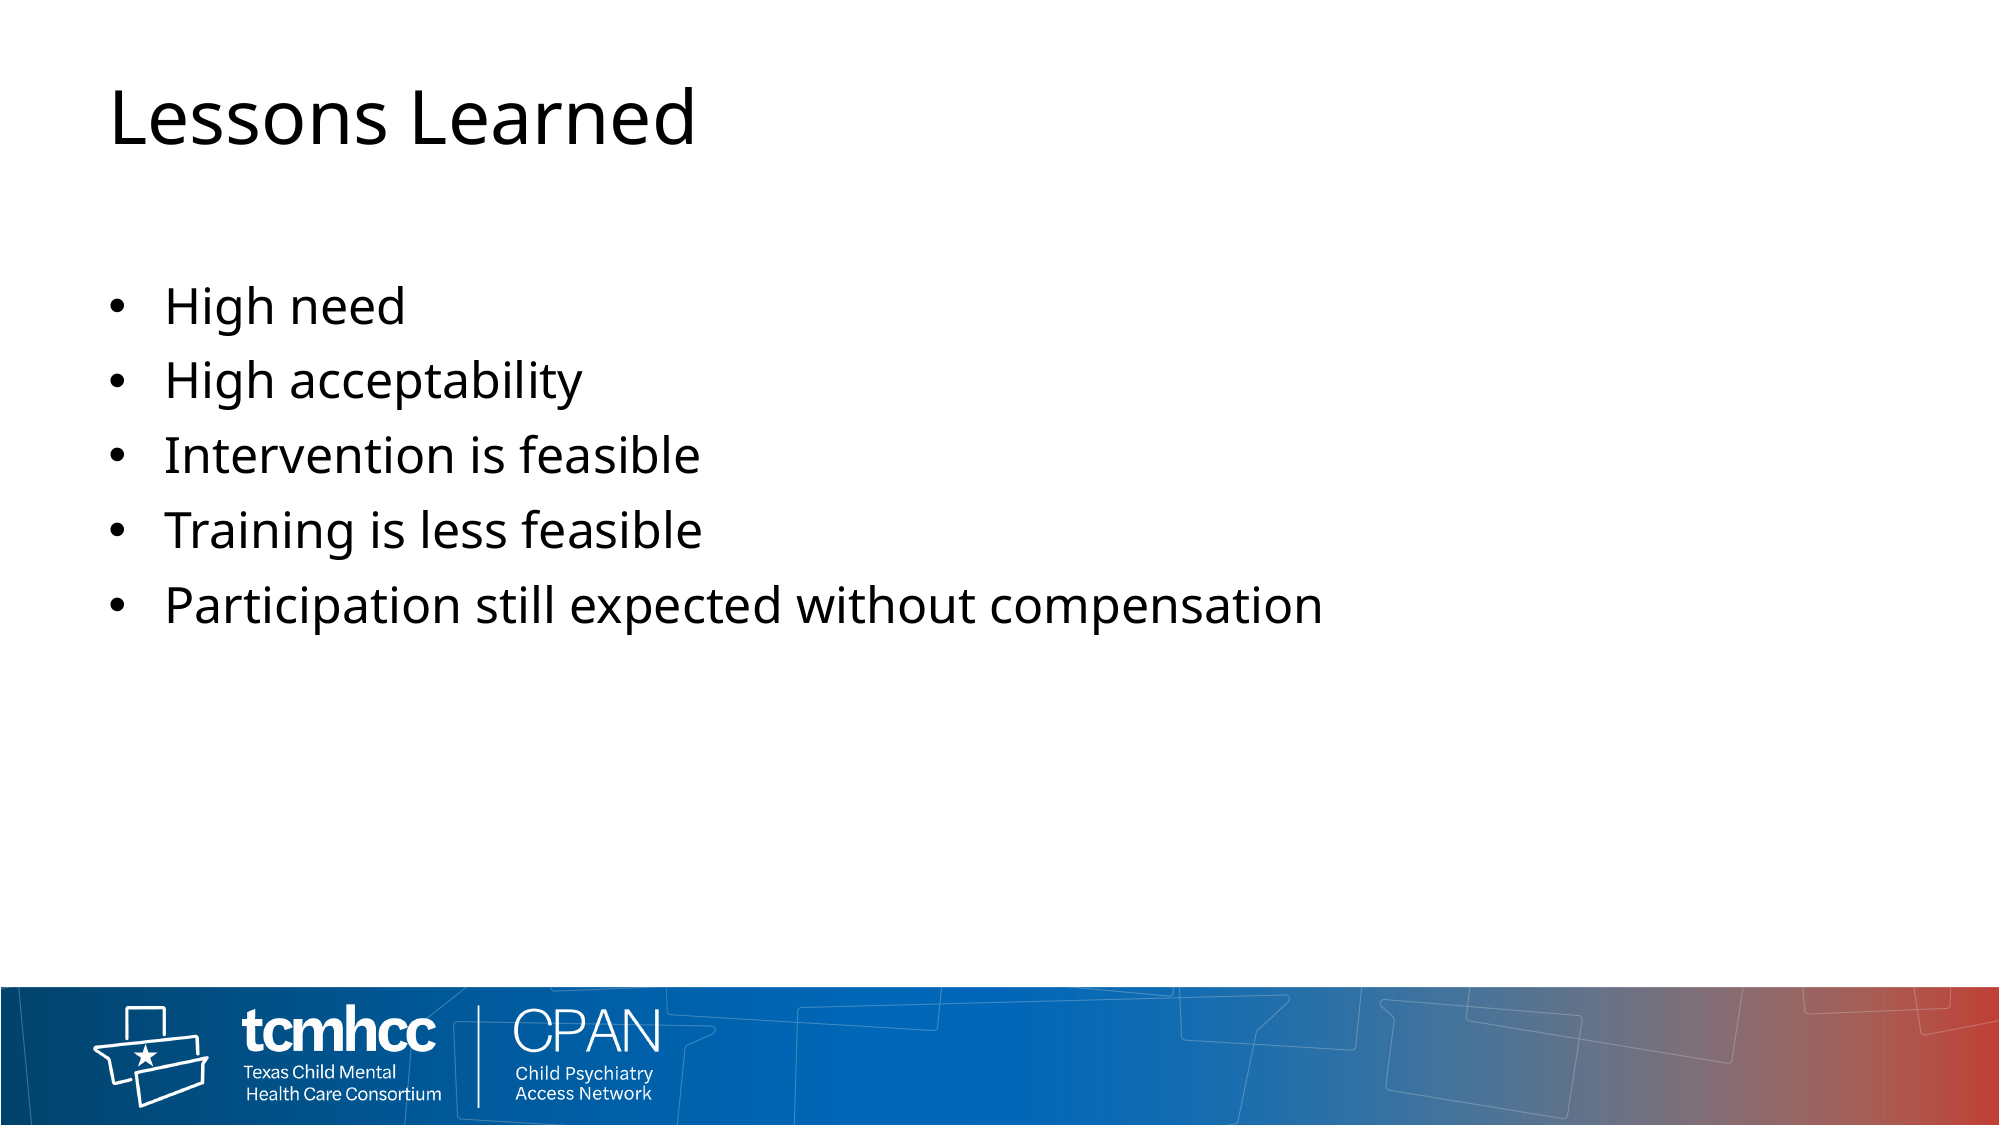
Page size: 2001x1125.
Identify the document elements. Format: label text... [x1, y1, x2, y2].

list High need​ High acceptability​ Intervention is feasible​ Training is less feasible​ Participation still expected without compensation [93, 273, 1907, 945]
title Lessons Learned [93, 72, 1907, 214]
slide_number 7 [1412, 1042, 1863, 1103]
picture [1, 0, 1999, 1125]
